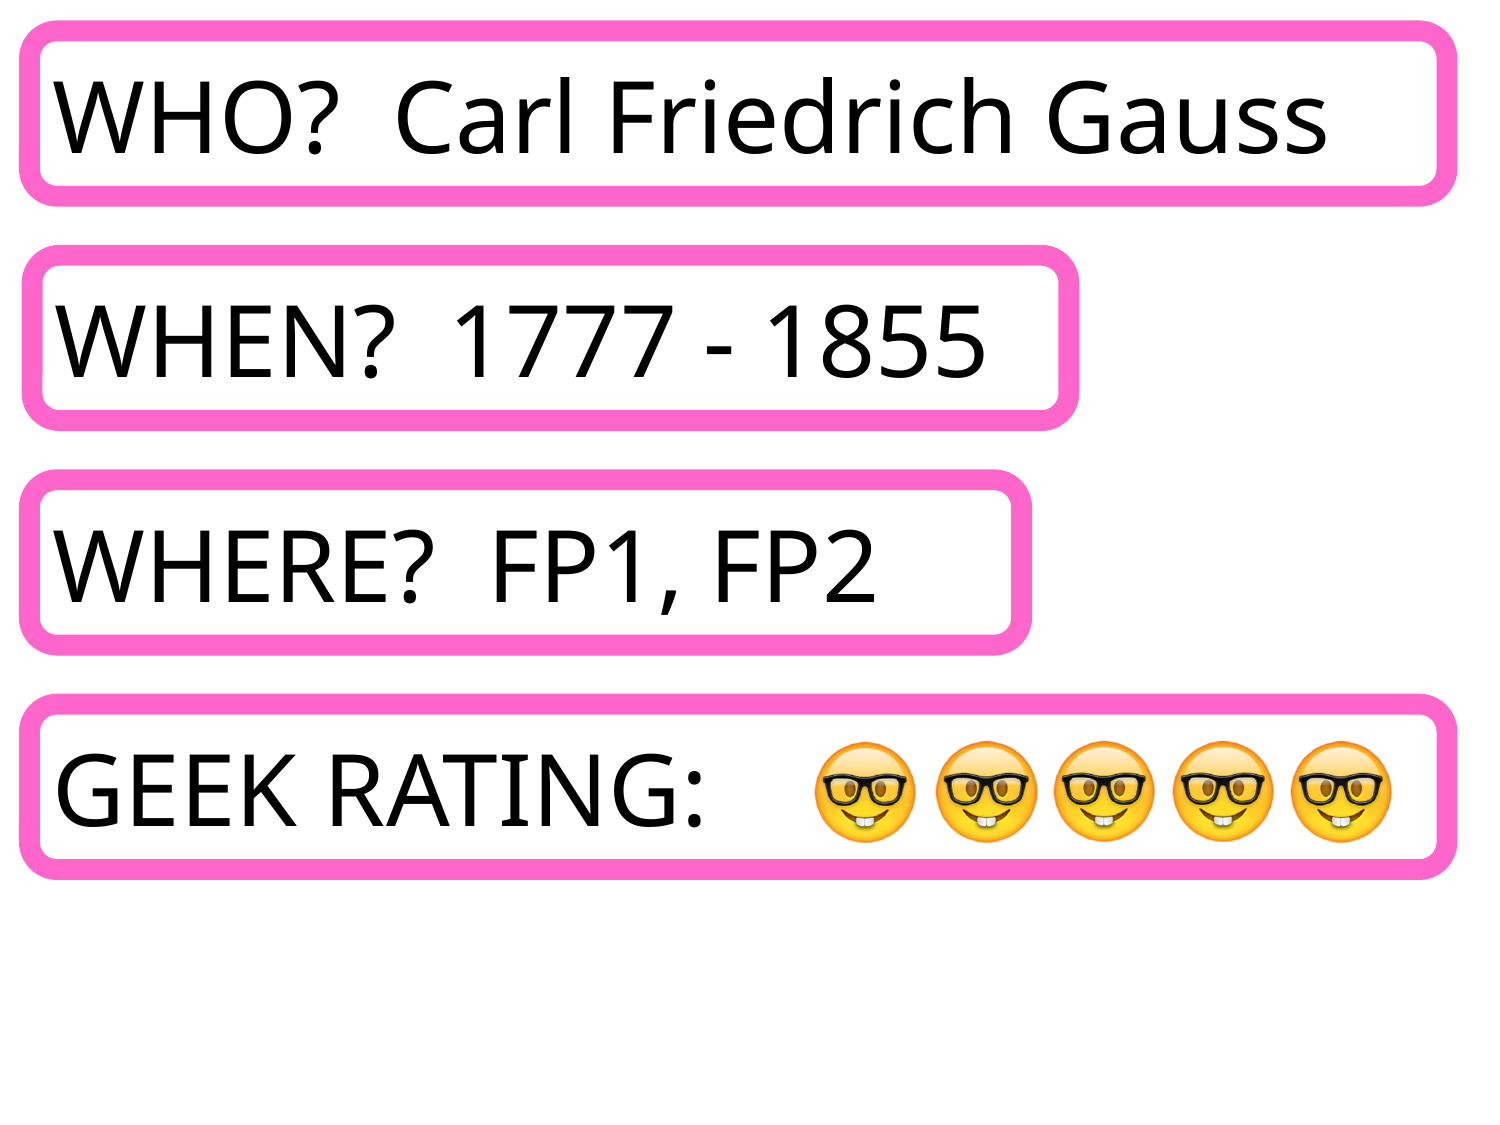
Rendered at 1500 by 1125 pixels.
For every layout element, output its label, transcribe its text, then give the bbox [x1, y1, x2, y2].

picture [806, 733, 925, 852]
text_box WHEN? 1777 - 1855 [29, 253, 1071, 423]
text_box WHERE? FP1, FP2 [27, 477, 1024, 648]
text_box GEEK RATING: [27, 702, 1450, 872]
picture [927, 732, 1400, 851]
text_box WHO? Carl Friedrich Gauss [27, 28, 1450, 199]
